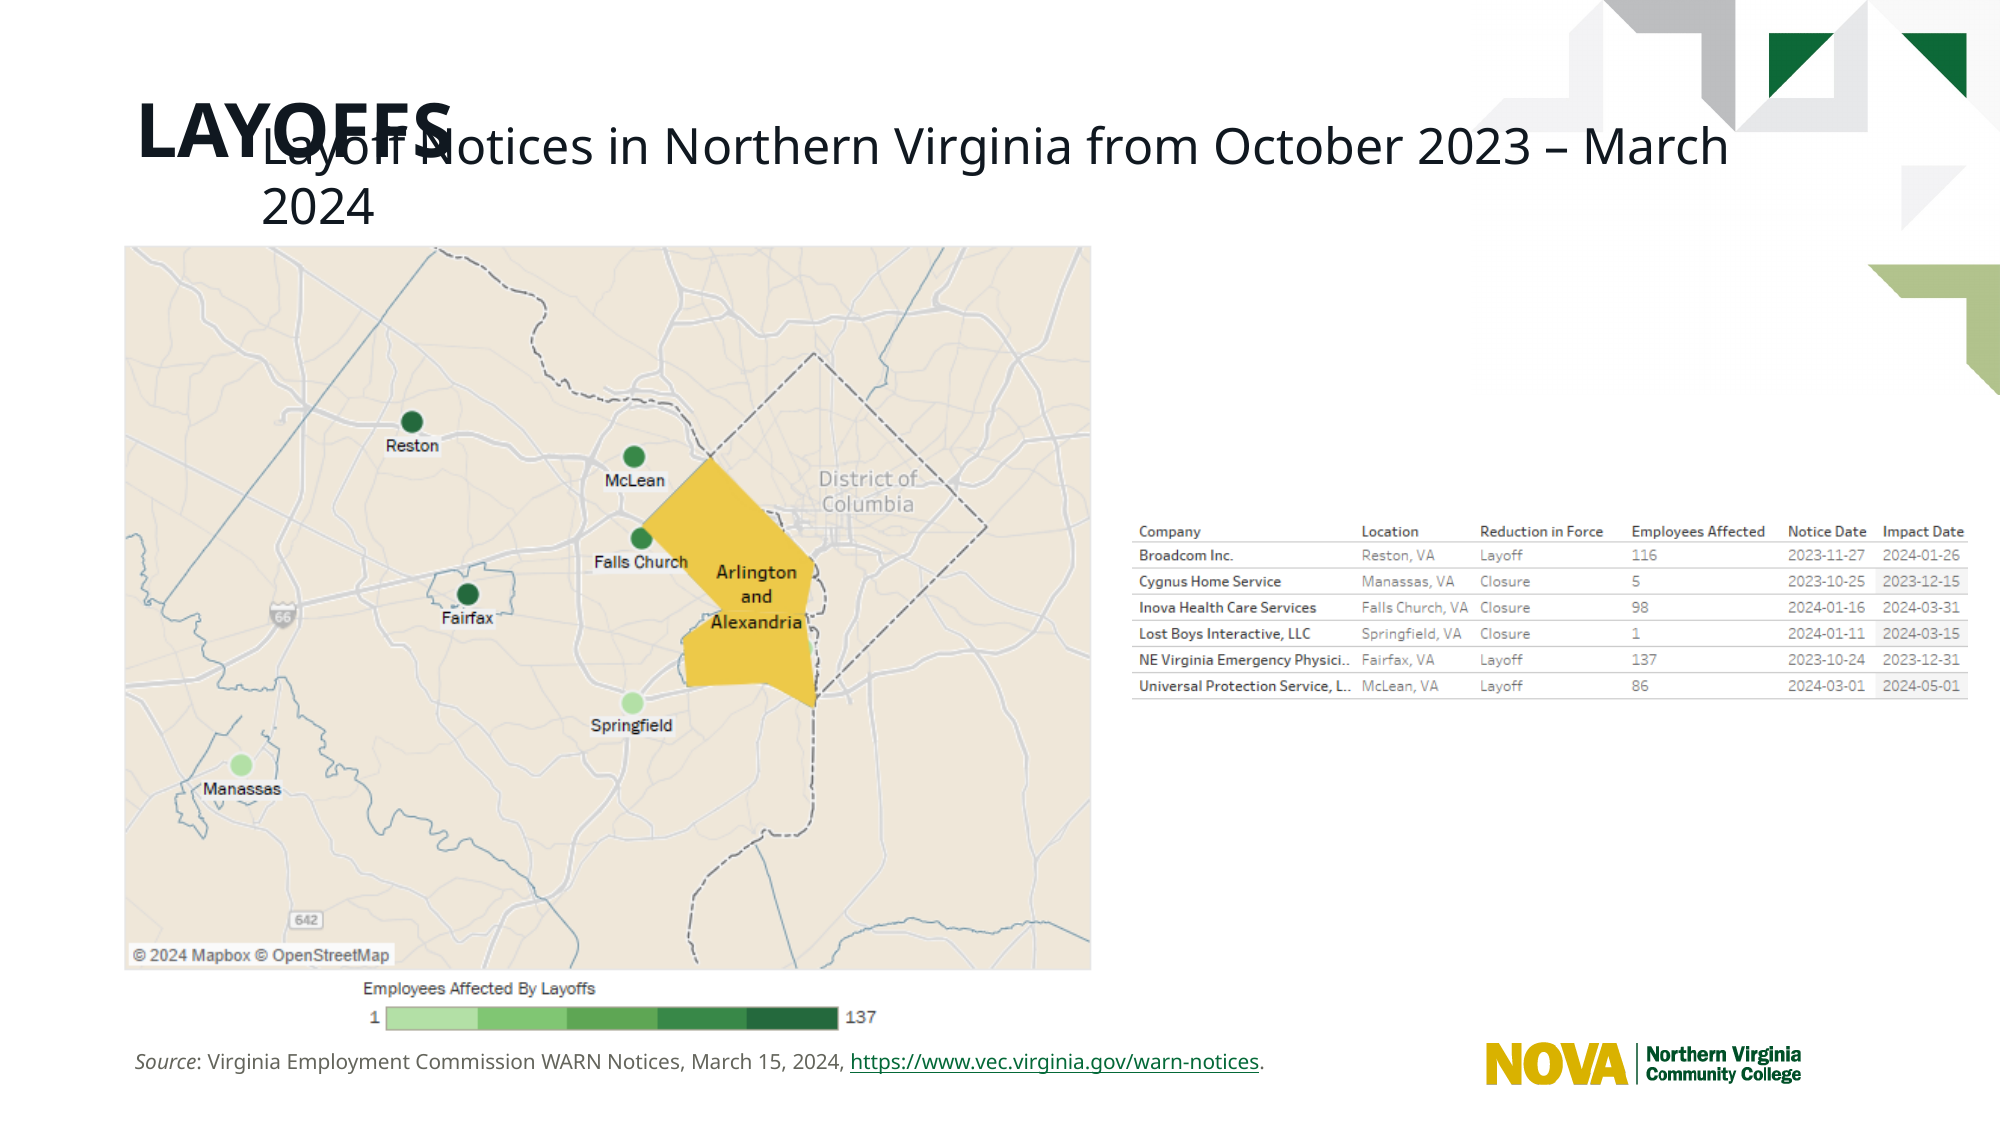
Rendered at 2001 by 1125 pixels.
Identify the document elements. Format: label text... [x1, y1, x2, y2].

title Layoffs [120, 75, 1710, 180]
list Layoff Notices in Northern Virginia from October 2023 – March 2024 [246, 165, 1837, 242]
picture [1485, 1041, 1801, 1086]
picture [1471, 0, 2000, 395]
text_box Source: Virginia Employment Commission WARN Notices, March 15, 2024, https://www.vec.virginia.gov/warn-notices. [119, 1041, 1484, 1085]
picture [119, 236, 1100, 1047]
picture [1131, 520, 1968, 704]
